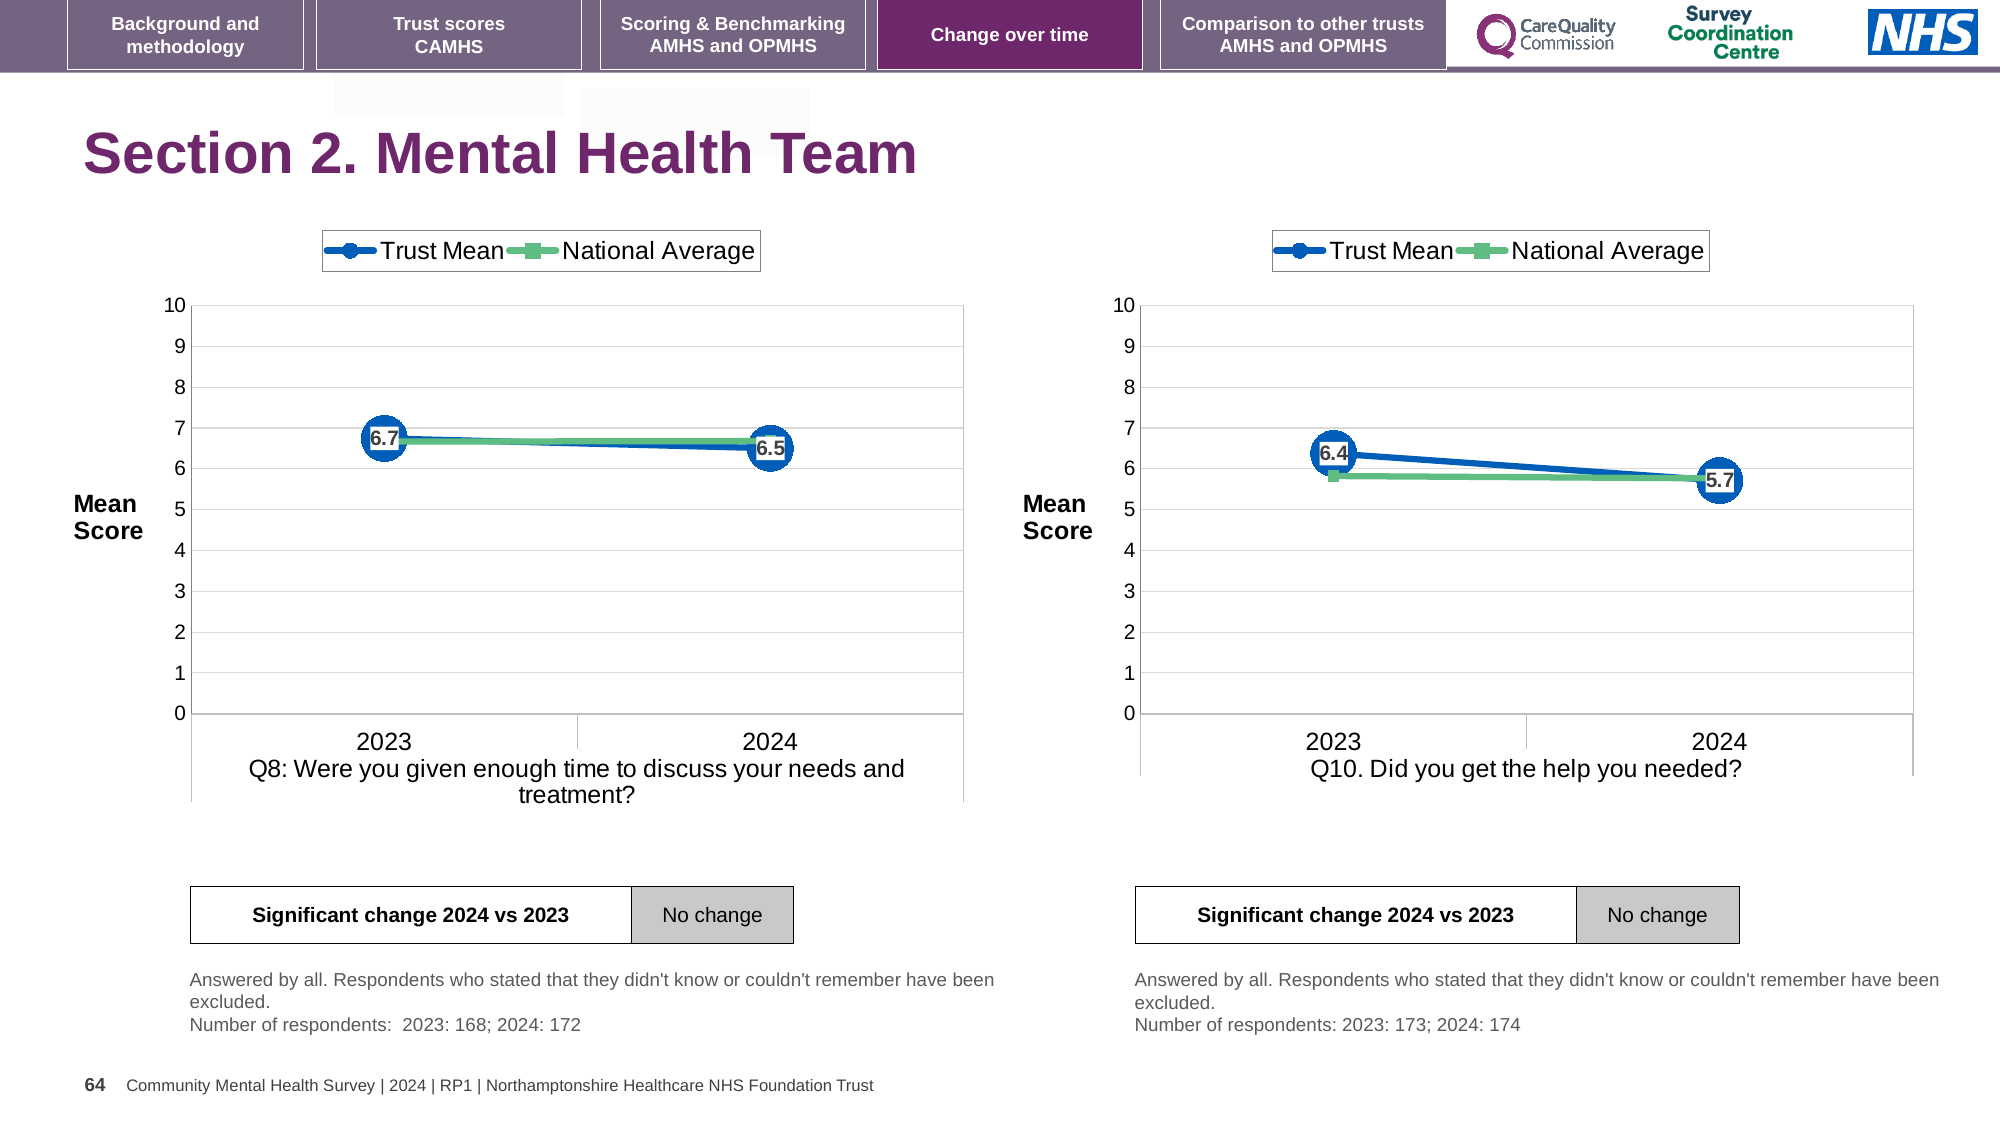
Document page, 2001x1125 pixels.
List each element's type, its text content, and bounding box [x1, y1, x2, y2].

table_header Significant change 2024 vs 2023 [191, 887, 631, 943]
picture [1868, 9, 1978, 55]
text_box Answered by all. Respondents who stated that they didn't know or couldn't remember have been excluded. Number of respondents: 2023: 173; 2024: 174 [1119, 960, 1984, 1066]
text_box 64 [84, 1065, 122, 1125]
picture [1476, 13, 1616, 59]
title Section 2. Mental Health Team [68, 100, 1942, 209]
table_header No change [632, 887, 793, 943]
text_box Answered by all. Respondents who stated that they didn't know or couldn't remember have been excluded. Number of respondents: 2023: 168; 2024: 172 [174, 959, 1039, 1043]
table_header Significant change 2024 vs 2023 [1136, 887, 1576, 943]
picture [1666, 3, 1794, 61]
table_header No change [1577, 887, 1739, 943]
chart [68, 228, 966, 858]
chart [1018, 228, 1916, 858]
